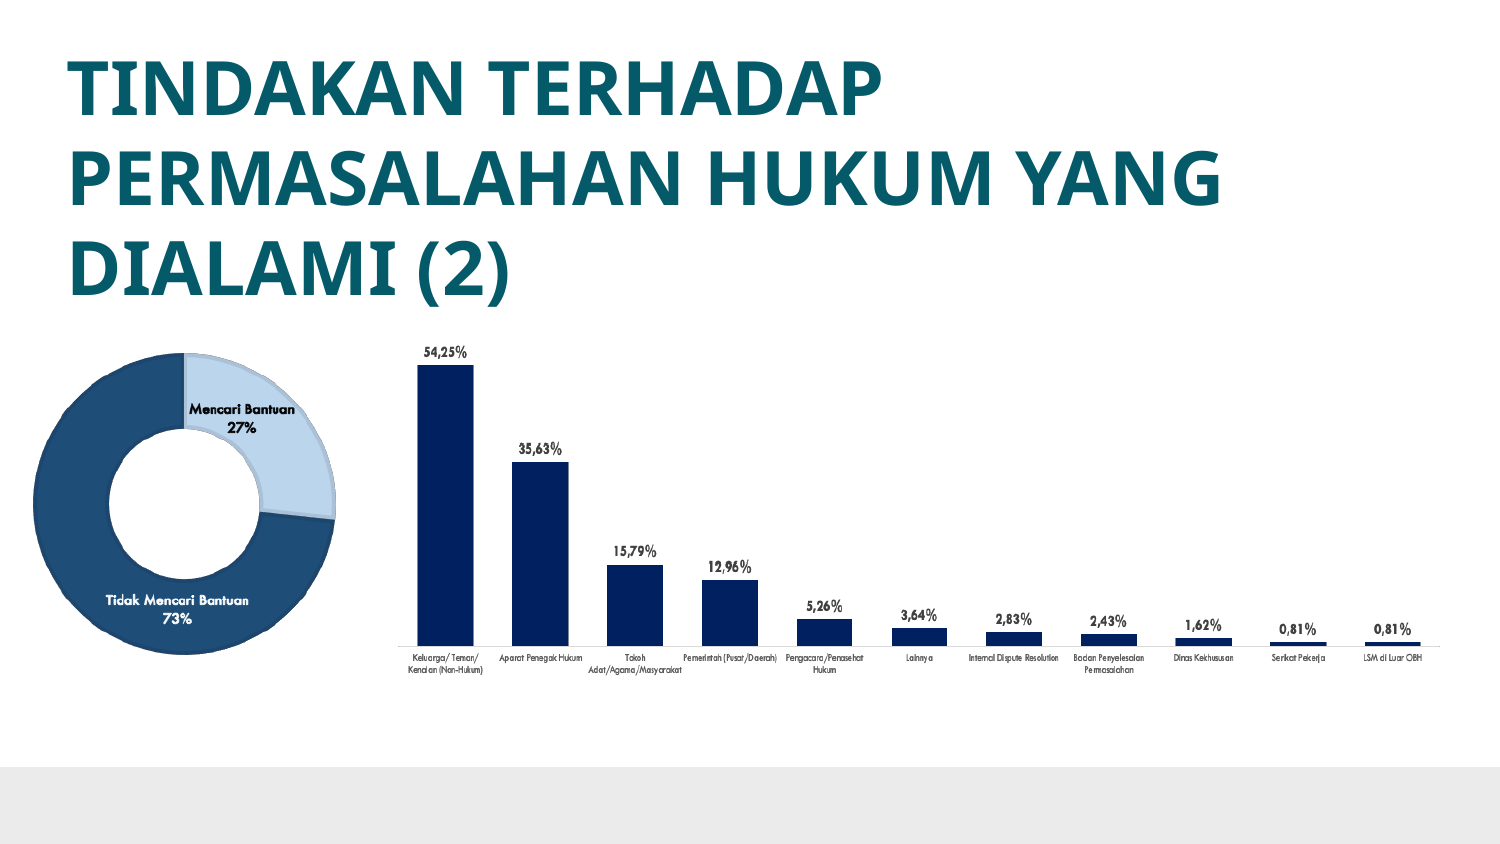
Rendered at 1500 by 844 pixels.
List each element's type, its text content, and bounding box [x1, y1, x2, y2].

text_box TINDAKAN TERHADAP PERMASALAHAN HUKUM YANG DIALAMI (2) [51, 92, 1405, 259]
picture [388, 325, 1449, 683]
picture [0, 311, 368, 697]
